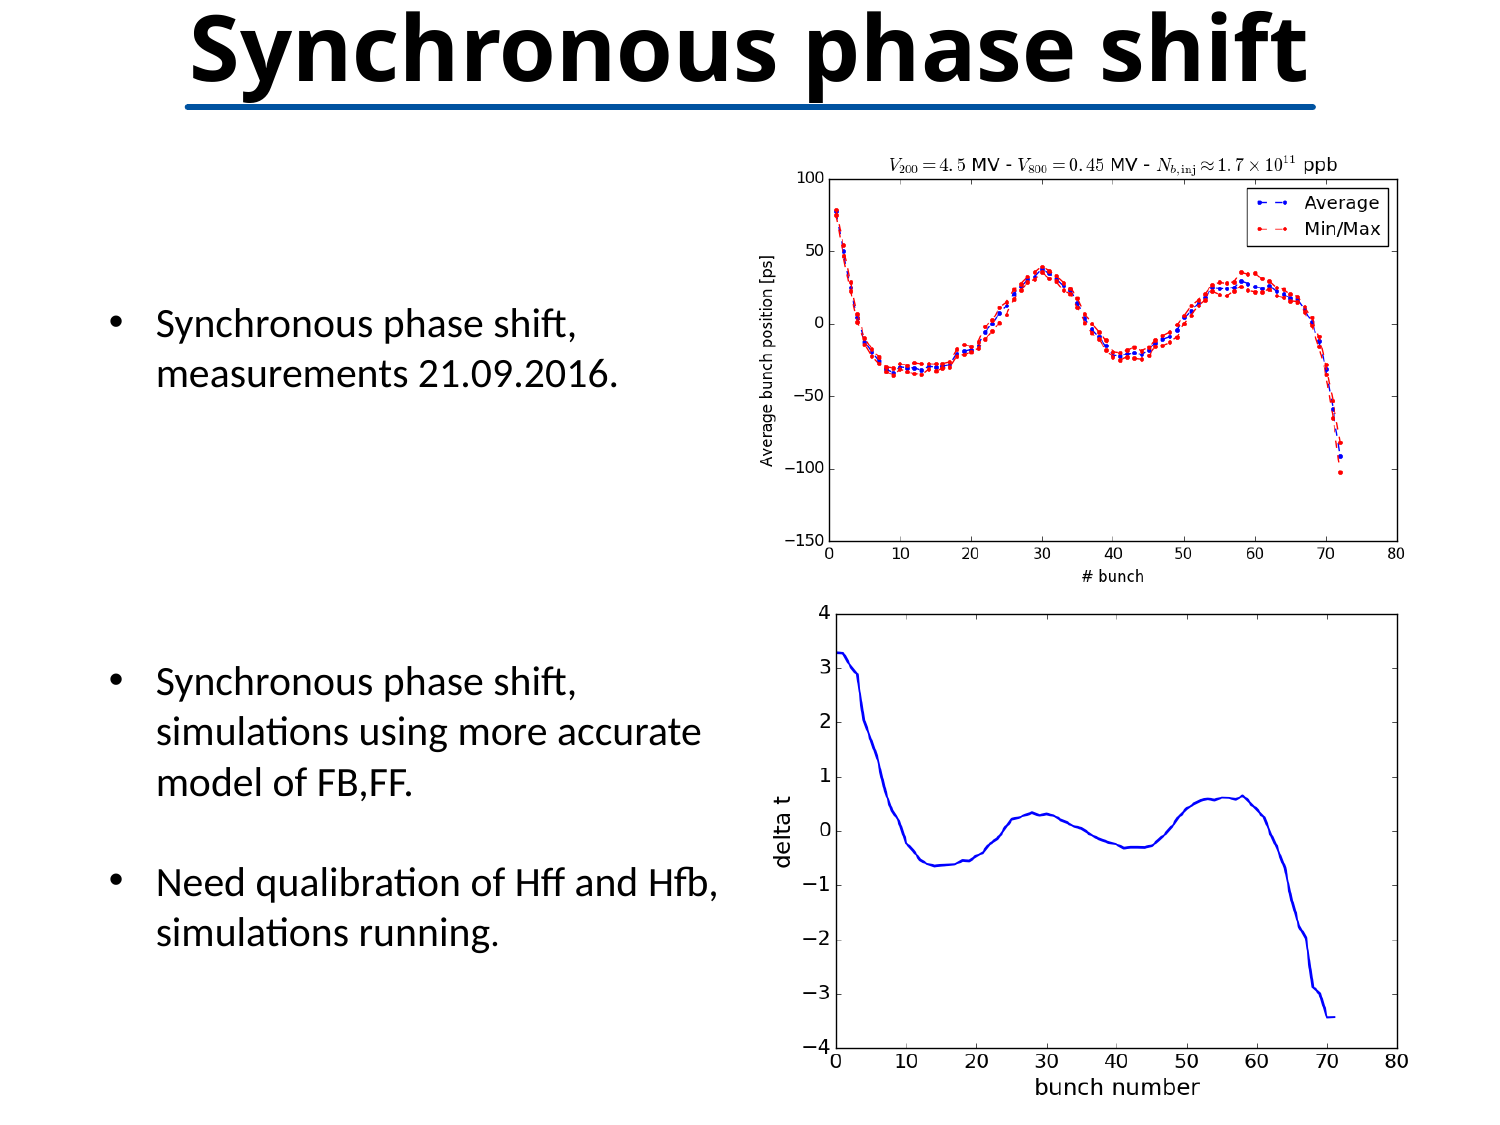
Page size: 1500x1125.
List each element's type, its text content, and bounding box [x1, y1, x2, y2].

picture [737, 133, 1469, 1102]
text_box Synchronous phase shift, simulations using more accurate model of FB,FF. Need qualibration of Hff and Hfb, simulations running. [94, 646, 745, 962]
text_box Synchronous phase shift, measurements 21.09.2016. [94, 288, 737, 403]
title Synchronous phase shift [0, 0, 1500, 104]
